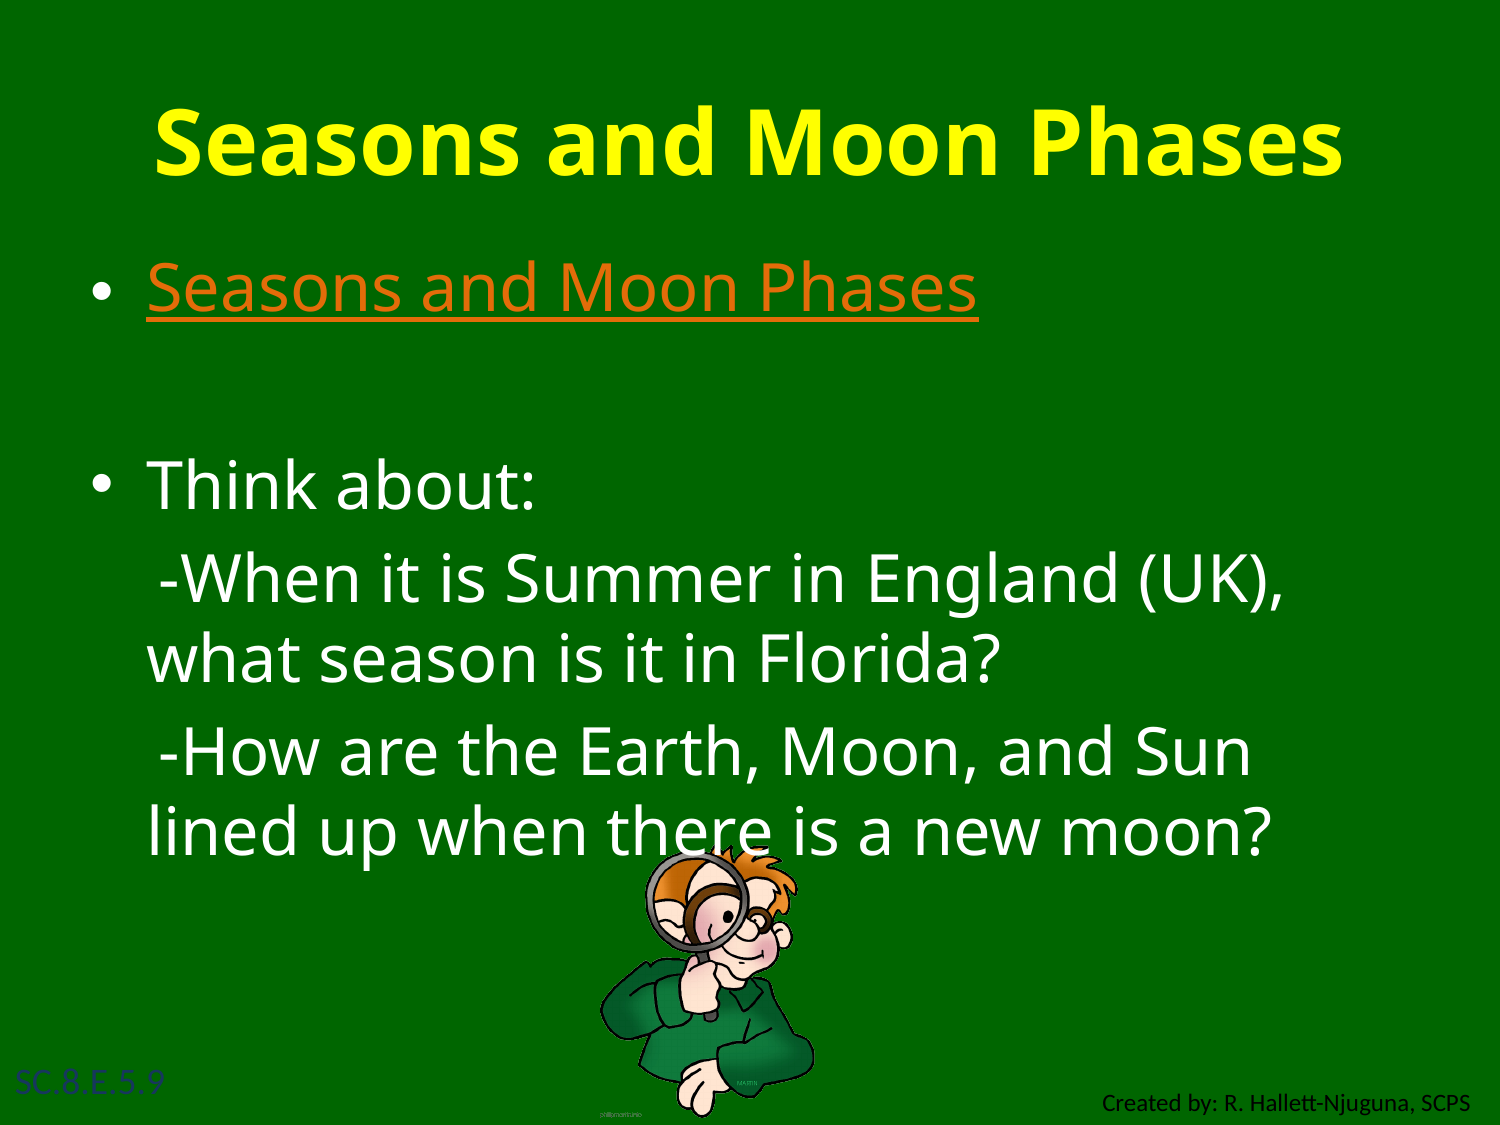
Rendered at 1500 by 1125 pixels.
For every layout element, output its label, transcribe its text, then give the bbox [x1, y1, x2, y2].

text_box SC.8.E.5.9 [0, 1049, 275, 1110]
list Seasons and Moon Phases Think about: -When it is Summer in England (UK), what season is it in Florida? -How are the Earth, Moon, and Sun lined up when there is a new moon? [75, 237, 1425, 980]
picture [587, 980, 827, 1125]
title Seasons and Moon Phases [24, 45, 1475, 233]
